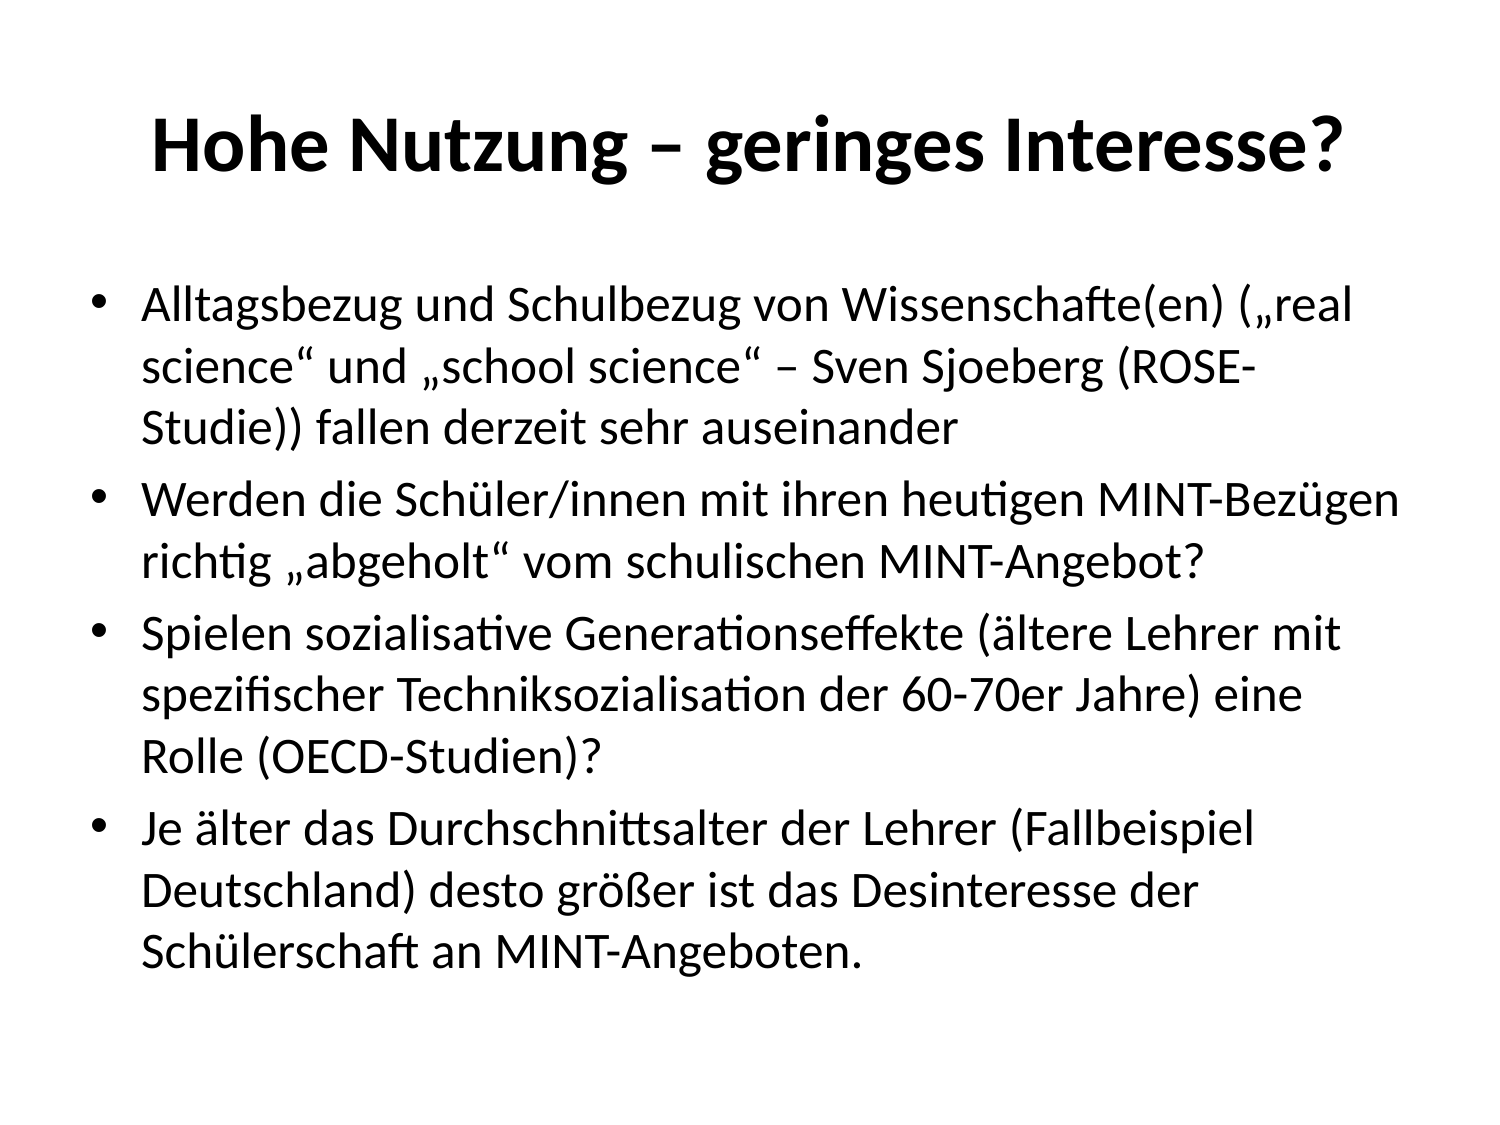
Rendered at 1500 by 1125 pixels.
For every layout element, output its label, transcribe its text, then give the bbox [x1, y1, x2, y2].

title Hohe Nutzung – geringes Interesse? [75, 45, 1425, 233]
list Alltagsbezug und Schulbezug von Wissenschafte(en) („real science“ und „school science“ – Sven Sjoeberg (ROSE-Studie)) fallen derzeit sehr auseinander Werden die Schüler/innen mit ihren heutigen MINT-Bezügen richtig „abgeholt“ vom schulischen MINT-Angebot? Spielen sozialisative Generationseffekte (ältere Lehrer mit spezifischer Techniksozialisation der 60-70er Jahre) eine Rolle (OECD-Studien)? Je älter das Durchschnittsalter der Lehrer (Fallbeispiel Deutschland) desto größer ist das Desinteresse der Schülerschaft an MINT-Angeboten. [75, 262, 1425, 1005]
